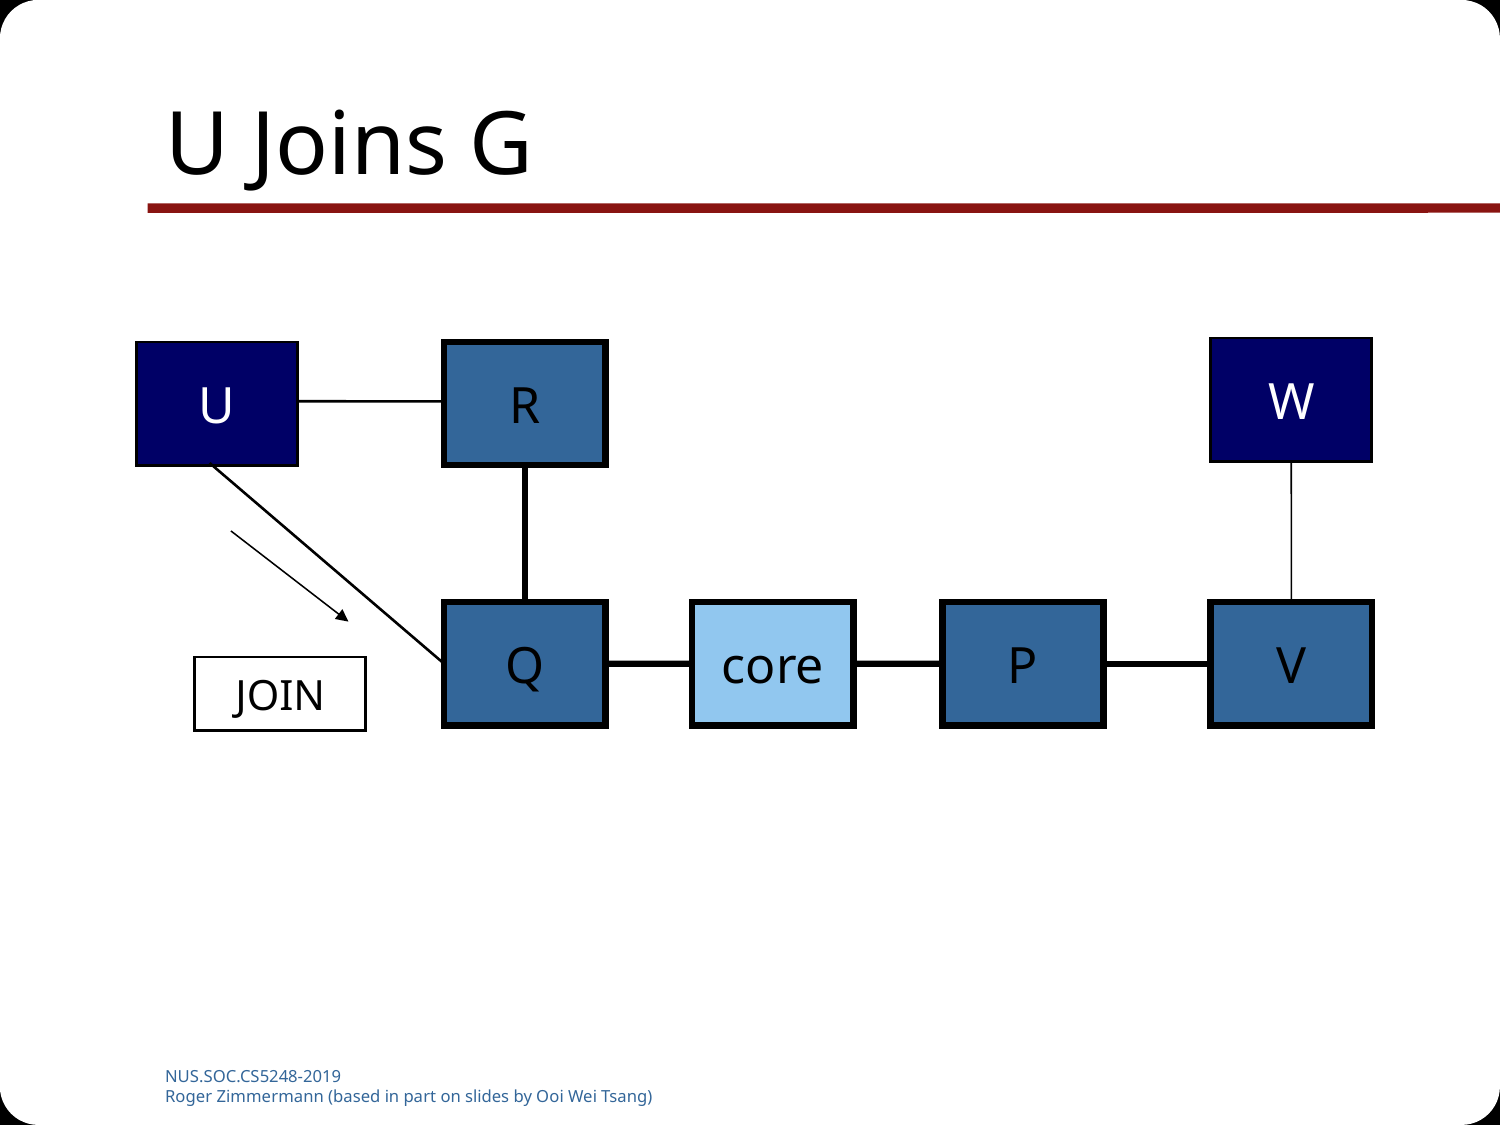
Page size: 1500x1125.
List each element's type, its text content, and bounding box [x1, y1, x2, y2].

text_box JOIN [194, 656, 366, 731]
text_box core [692, 602, 854, 726]
title U Joins G [149, 45, 1426, 234]
footer [549, 1024, 1038, 1101]
text_box U [136, 341, 298, 466]
text_box P [942, 602, 1104, 726]
text_box R [444, 341, 606, 466]
text_box W [1210, 337, 1372, 462]
text_box Q [444, 602, 606, 726]
text_box [230, 530, 349, 622]
slide_number NUS.SOC.CS5248-2019 Roger Zimmermann (based in part on slides by Ooi Wei Tsang) [149, 1058, 549, 1101]
text_box V [1210, 602, 1372, 726]
